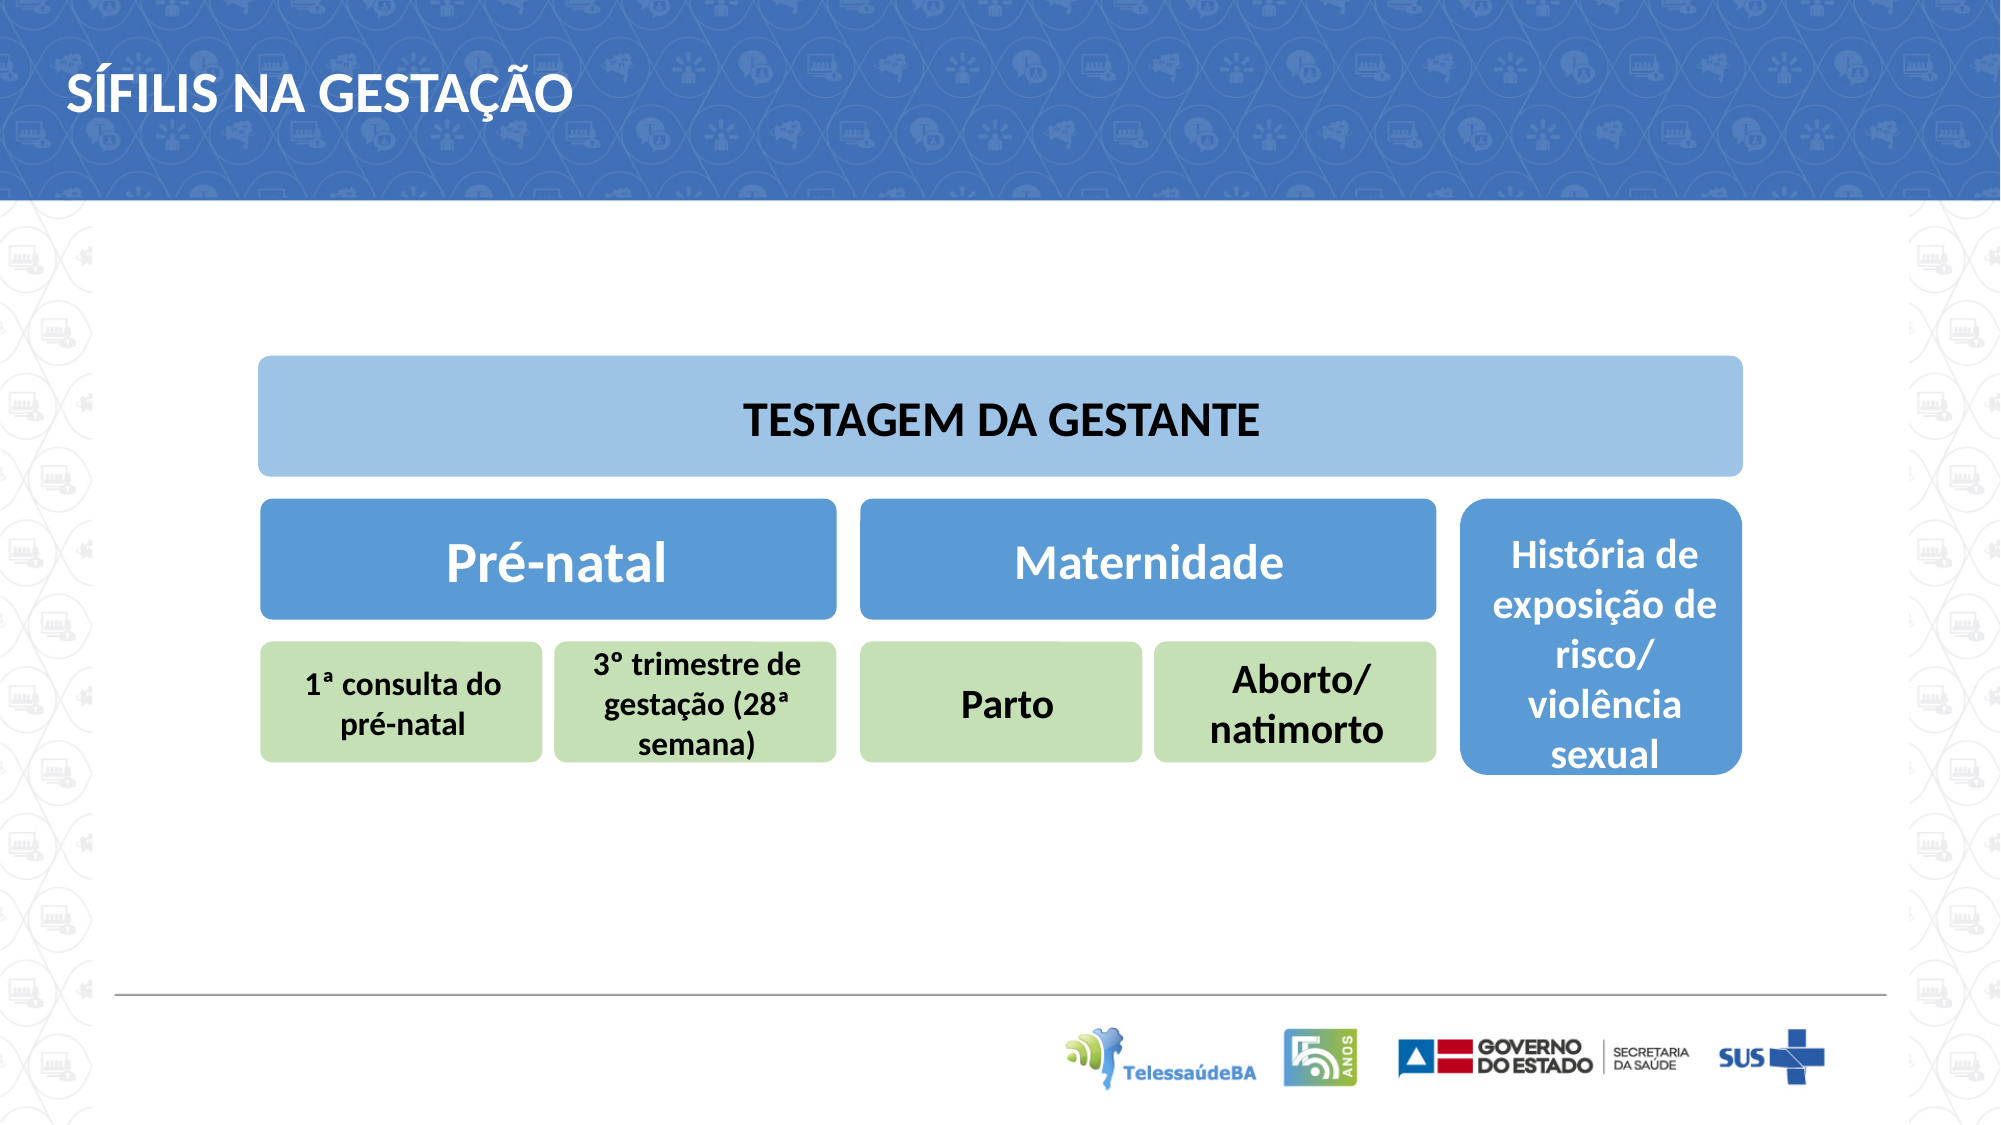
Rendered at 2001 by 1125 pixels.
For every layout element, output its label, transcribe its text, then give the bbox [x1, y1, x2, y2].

picture [0, 0, 2001, 1125]
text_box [258, 355, 1685, 855]
title SÍFILIS NA GESTAÇÃO [51, 0, 1513, 188]
